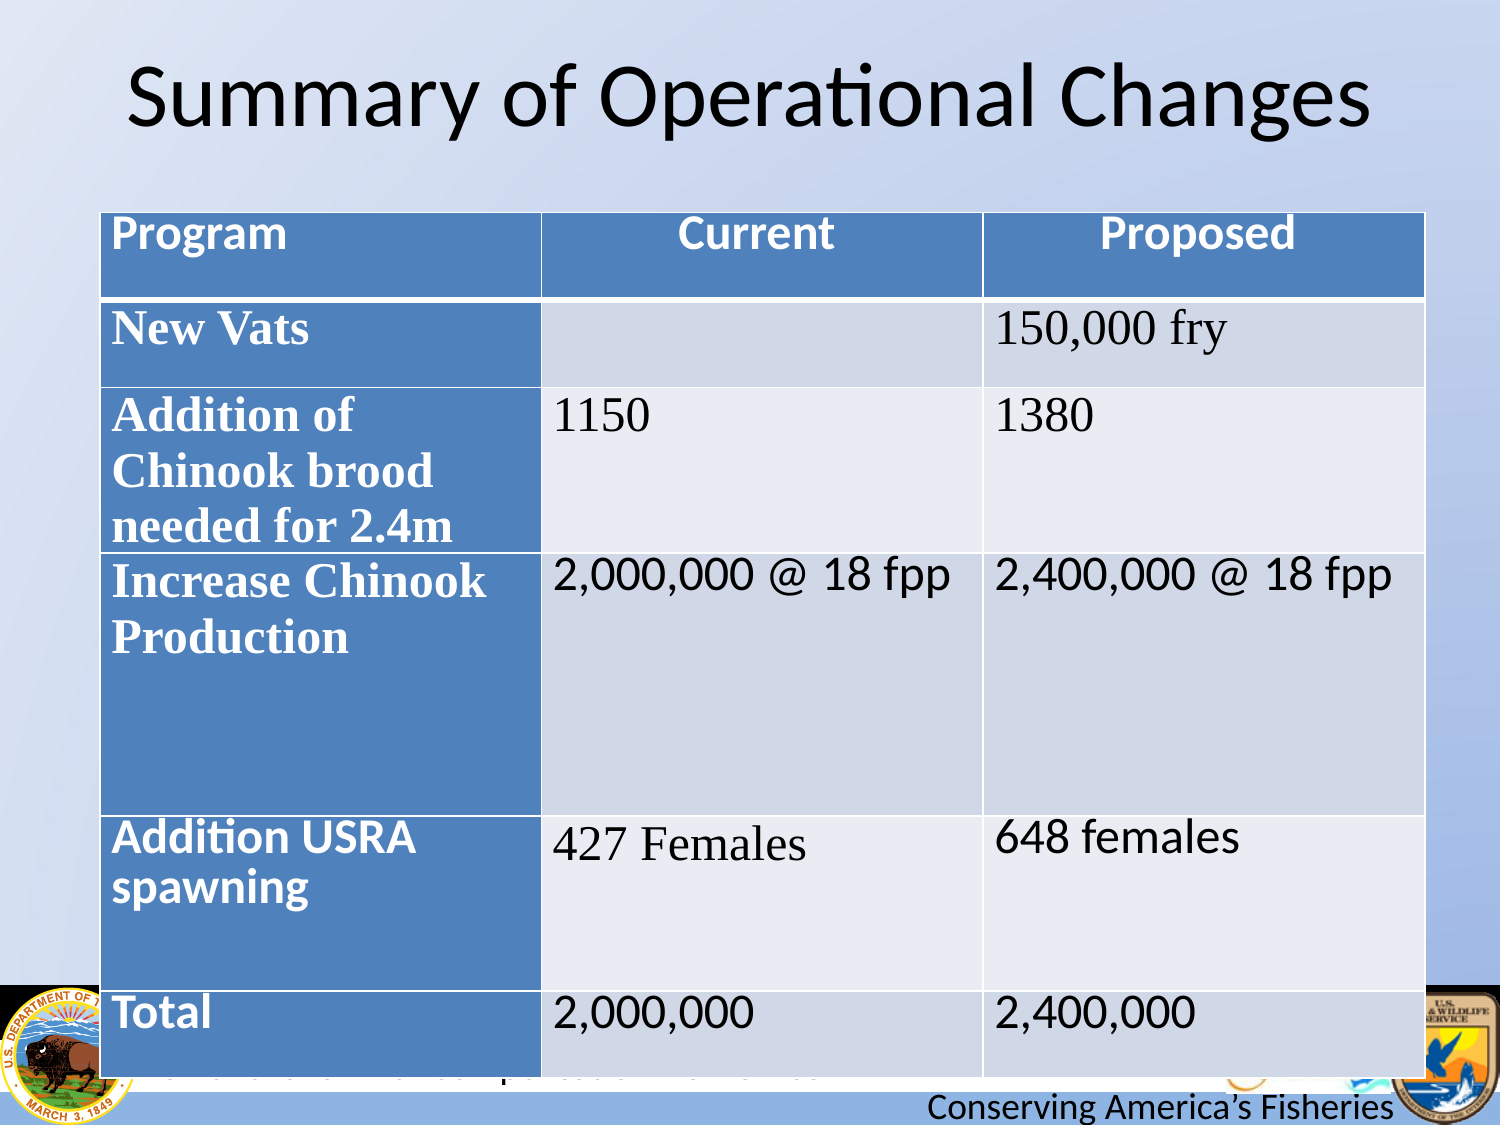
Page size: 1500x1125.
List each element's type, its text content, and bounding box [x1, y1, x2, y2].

picture [0, 0, 1500, 985]
table_cell Addition of Chinook brood needed for 2.4m [101, 388, 541, 552]
table_cell 2,000,000 [542, 992, 982, 1077]
table_cell Increase Chinook Production [101, 554, 541, 815]
table_header Current [542, 213, 982, 297]
table_cell 427 Females [542, 817, 982, 990]
table_cell 648 females [984, 817, 1424, 990]
table_cell 2,000,000 @ 18 fpp [542, 554, 982, 815]
table_header Proposed [984, 213, 1424, 297]
table_cell 2,400,000 [984, 992, 1424, 1077]
table_cell 1380 [984, 388, 1424, 552]
picture [1226, 992, 1500, 1125]
table_cell Addition USRA spawning [101, 817, 541, 990]
table_header Program [101, 213, 541, 297]
table_cell 2,400,000 @ 18 fpp [984, 554, 1424, 815]
table_cell 150,000 fry [984, 303, 1424, 387]
table_cell 1150 [542, 388, 982, 552]
table_cell Total [101, 992, 541, 1077]
table_cell [542, 303, 982, 387]
title Summary of Operational Changes [75, 24, 1425, 155]
table_cell New Vats [101, 303, 541, 387]
